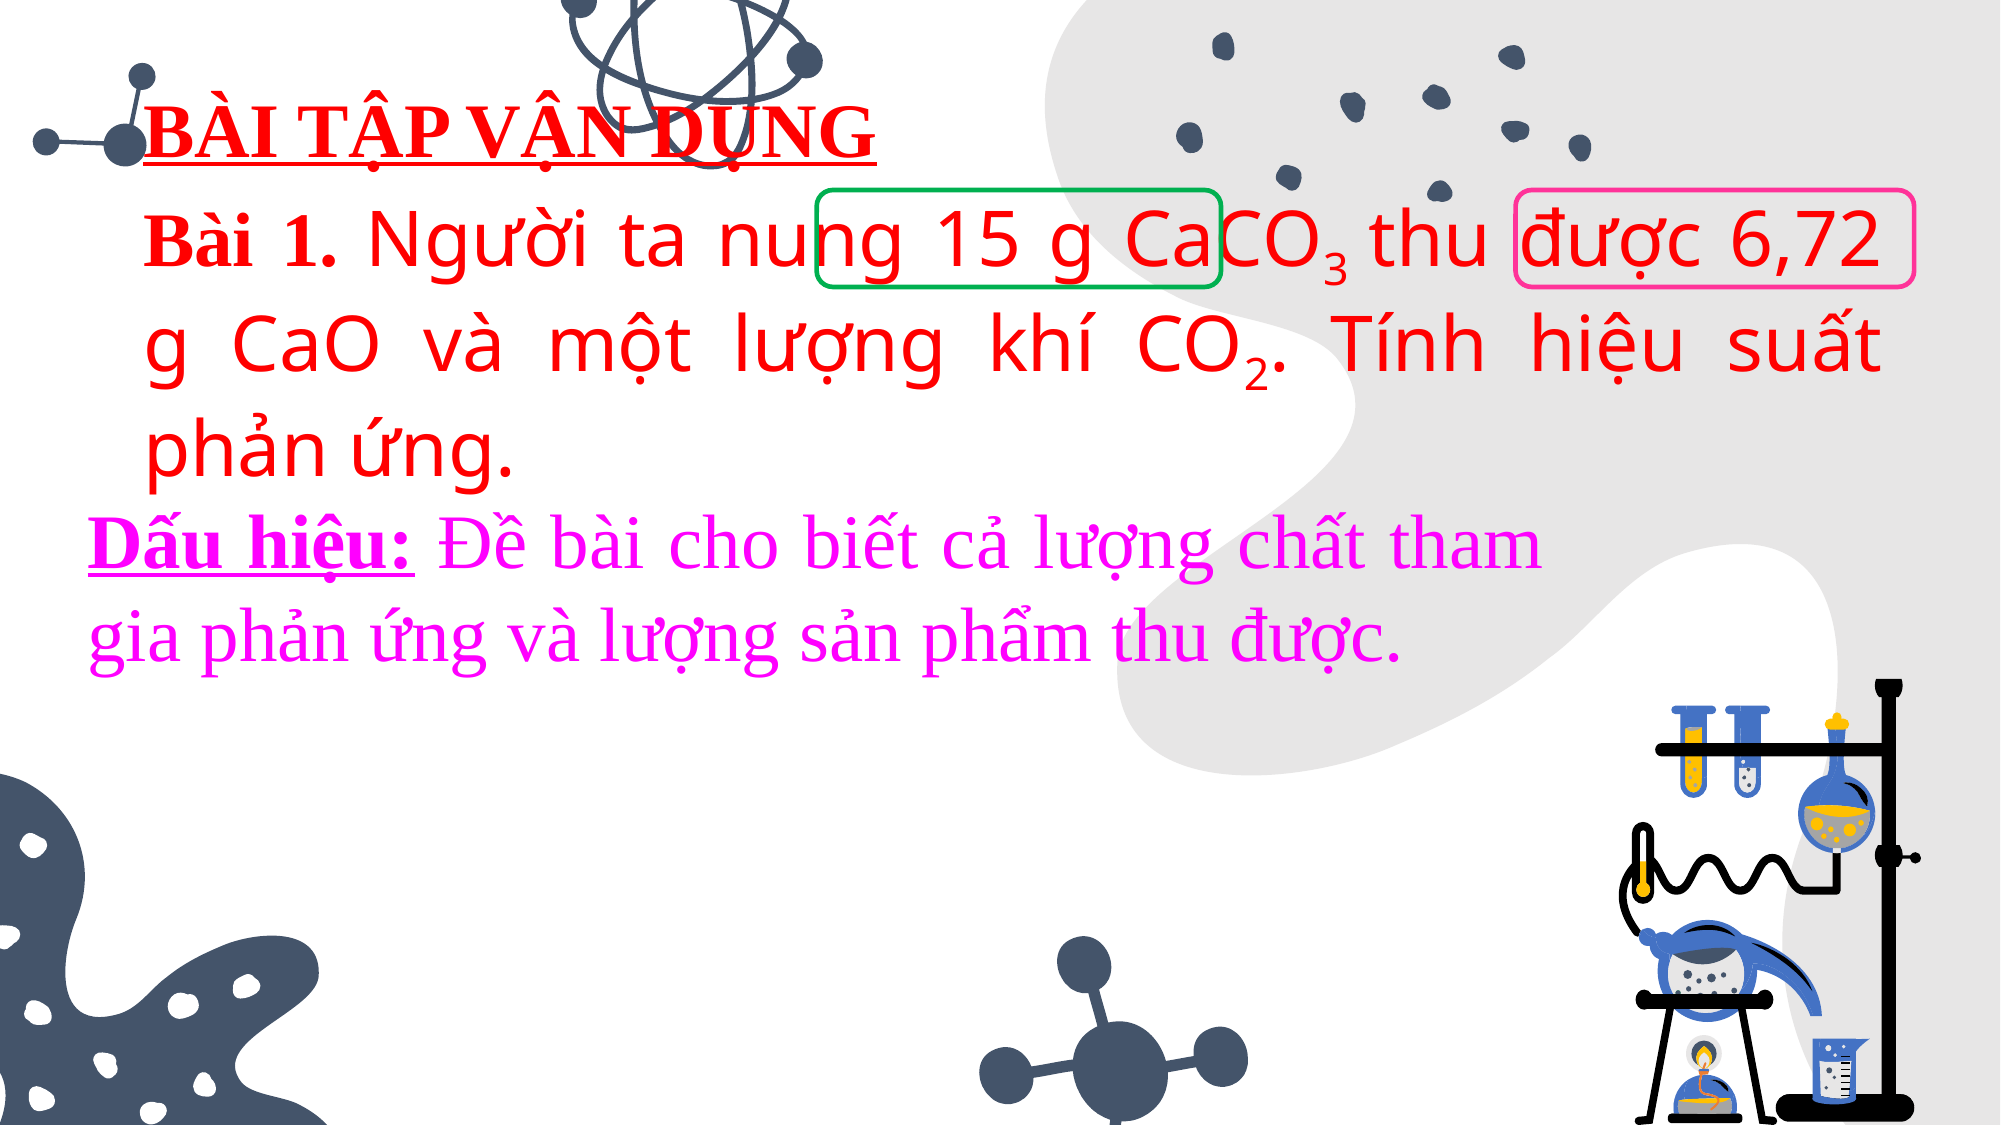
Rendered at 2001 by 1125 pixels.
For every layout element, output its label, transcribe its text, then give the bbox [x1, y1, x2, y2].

text_box [1514, 188, 1916, 288]
text_box Dấu hiệu: Đề bài cho biết cả lượng chất tham gia phản ứng và lượng sản phẩm thu được. [67, 481, 1566, 687]
text_box BÀI TẬP VẬN DỤNG Bài 1. Người ta nung 15 g CaCO3 thu được 6,72 g CaO và một lượng khí CO2. Tính hiệu suất phản ứng. [123, 70, 1903, 503]
text_box [815, 188, 1223, 288]
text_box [1616, 678, 1922, 1125]
